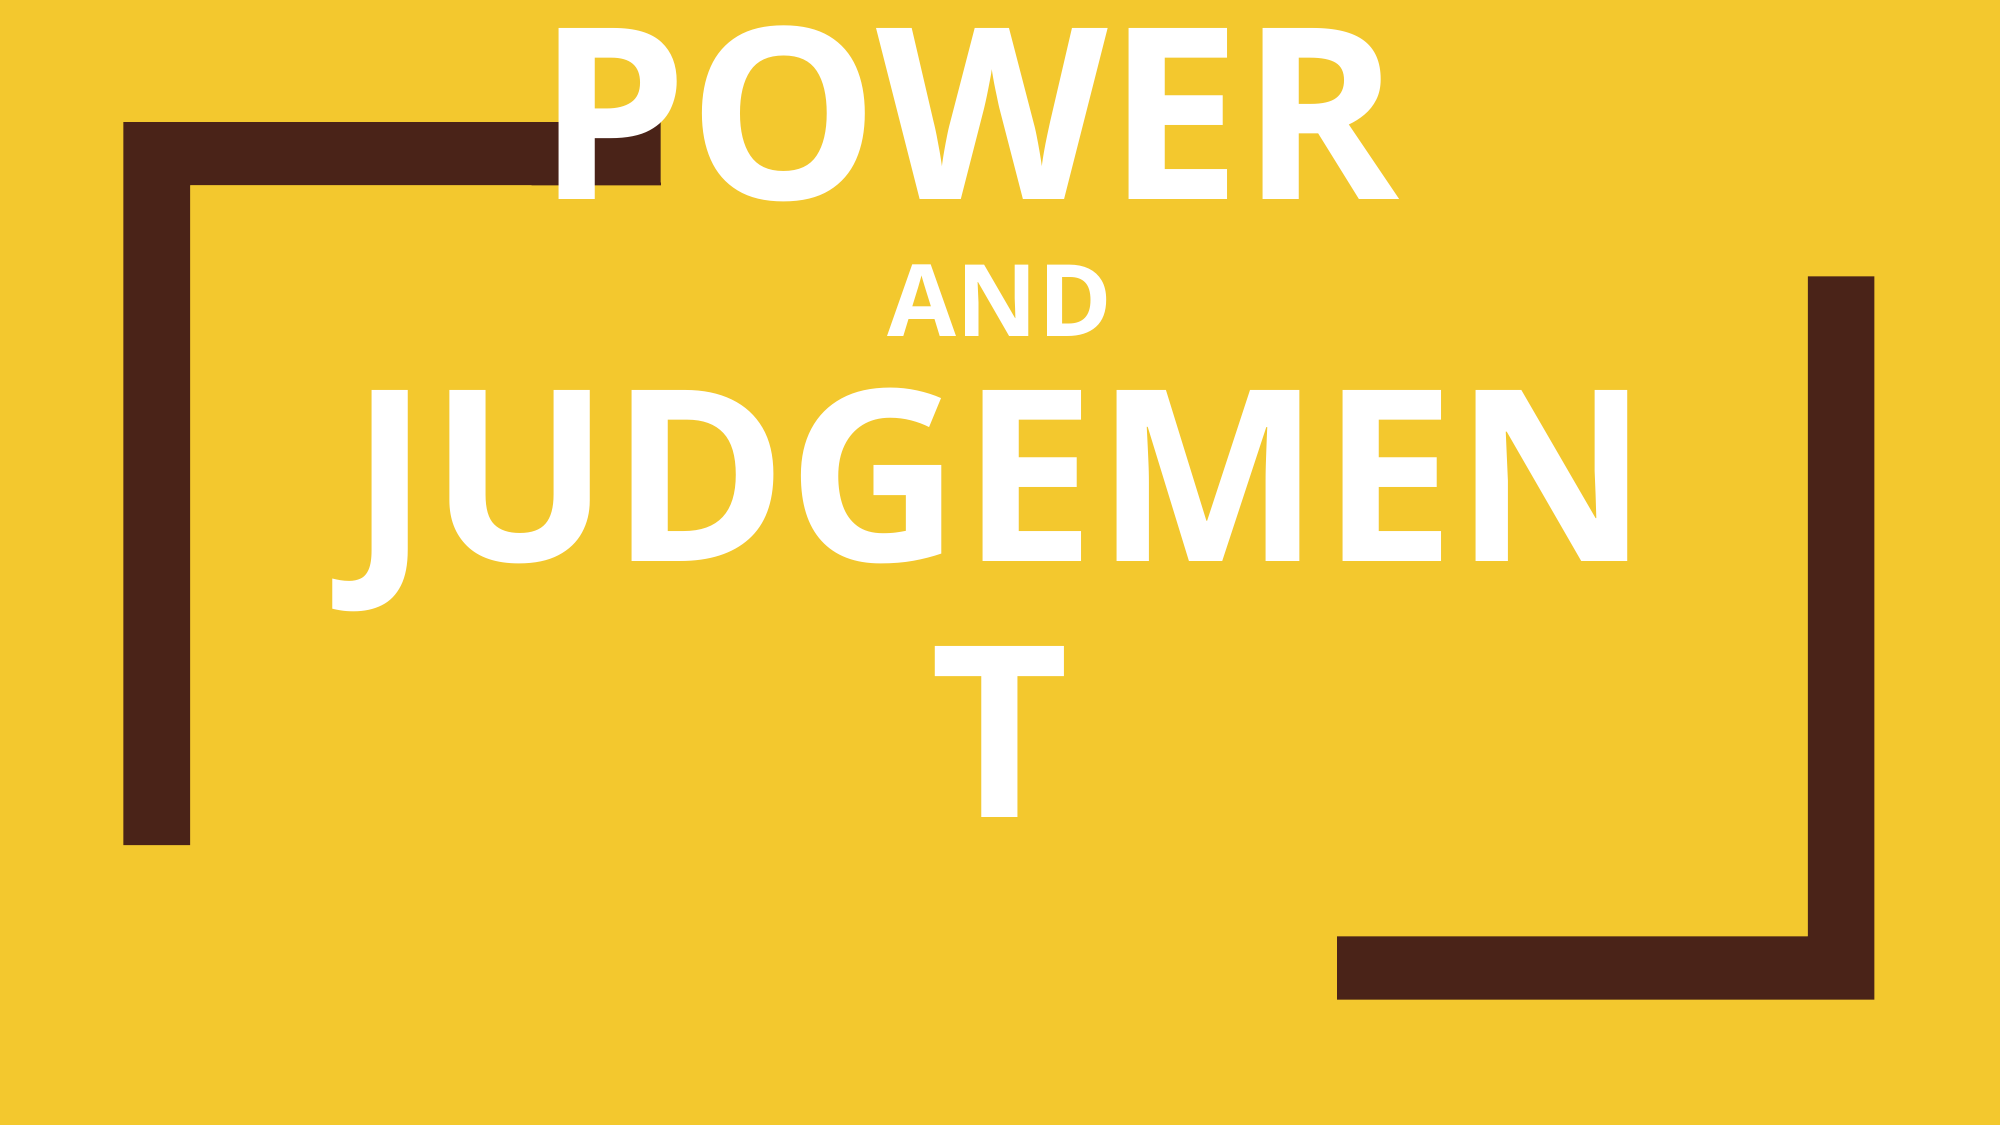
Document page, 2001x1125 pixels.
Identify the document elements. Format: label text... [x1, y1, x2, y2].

title POWER AND JUDGEMENT [314, 248, 1686, 877]
